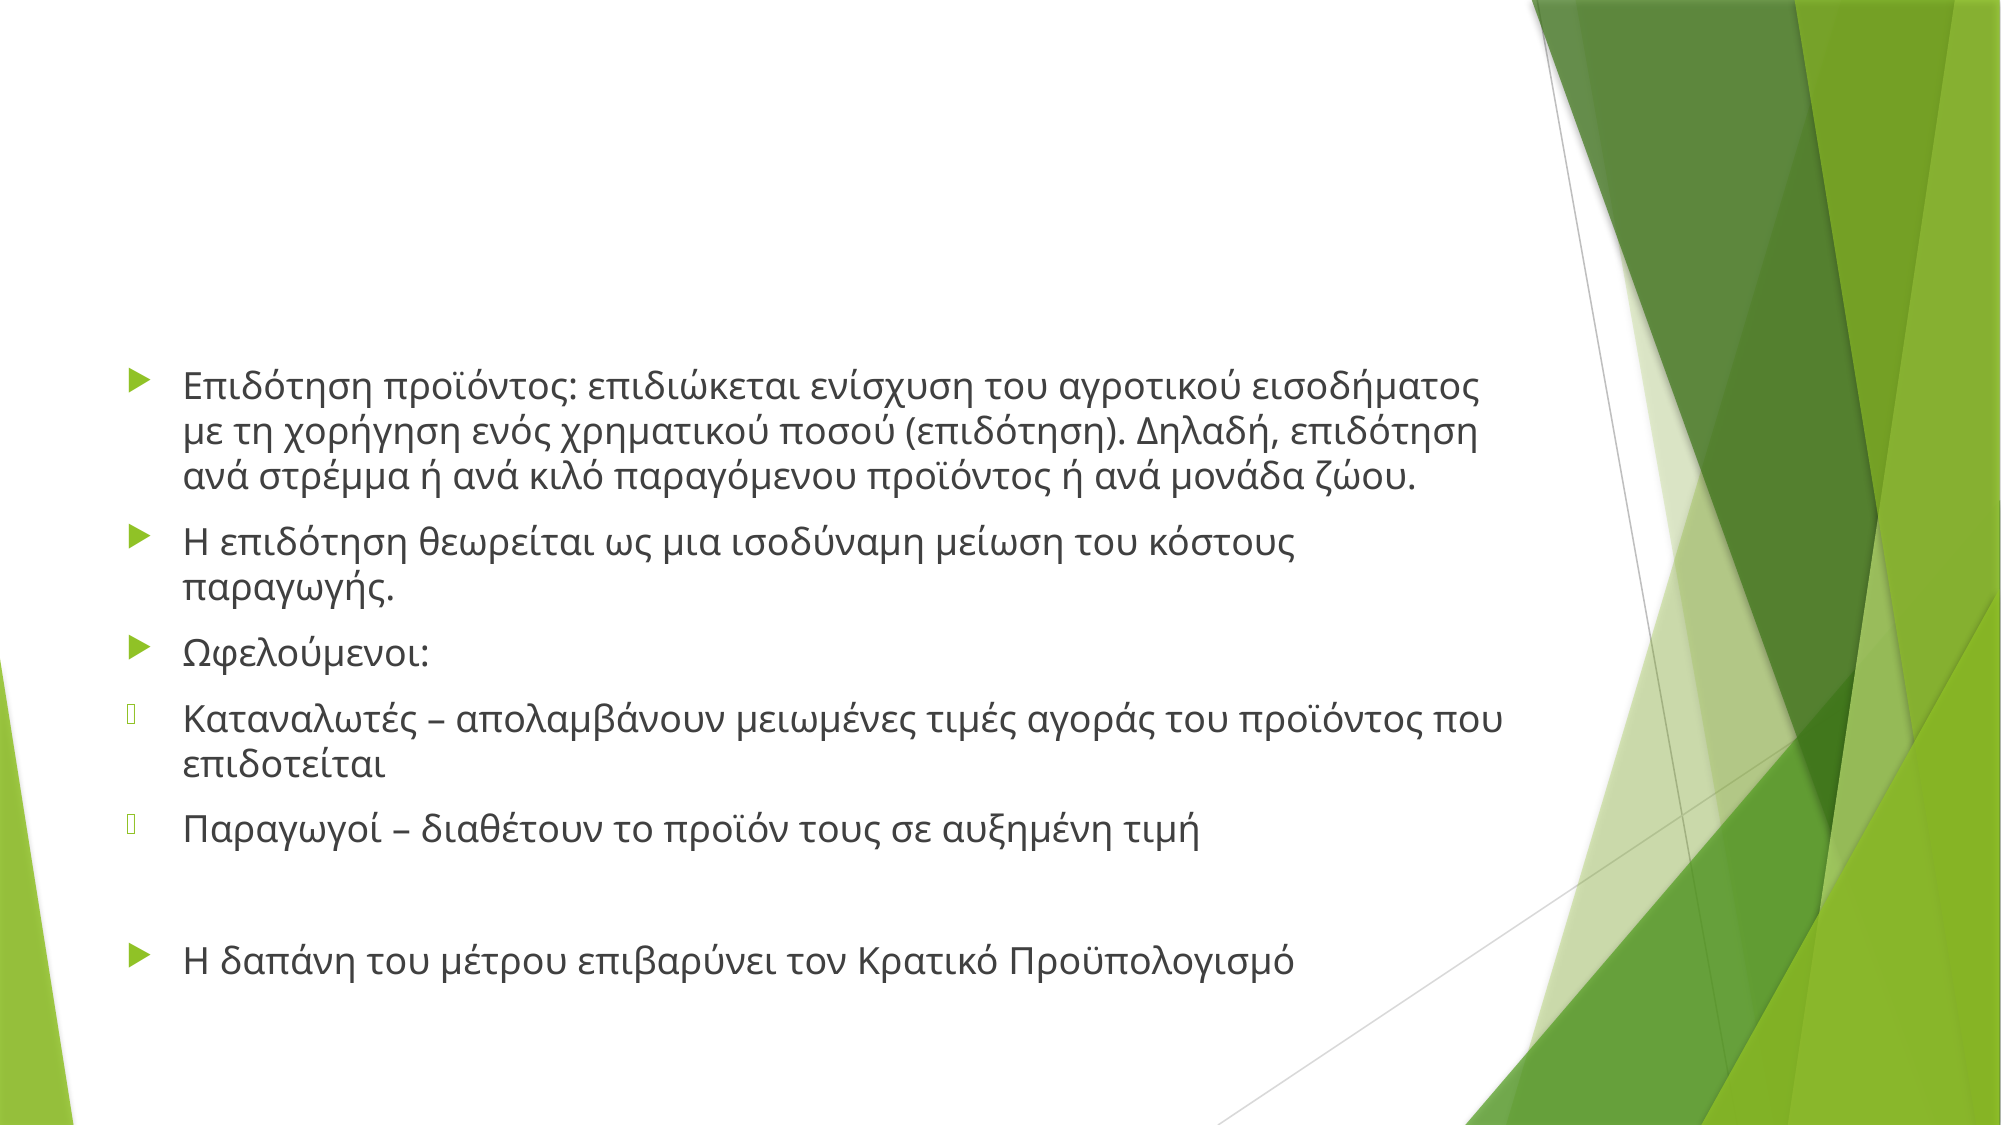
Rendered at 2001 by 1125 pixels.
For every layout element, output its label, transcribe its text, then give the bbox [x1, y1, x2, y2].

list Επιδότηση προϊόντος: επιδιώκεται ενίσχυση του αγροτικού εισοδήματος με τη χορήγηση ενός χρηματικού ποσού (επιδότηση). Δηλαδή, επιδότηση ανά στρέμμα ή ανά κιλό παραγόμενου προϊόντος ή ανά μονάδα ζώου. Η επιδότηση θεωρείται ως μια ισοδύναμη μείωση του κόστους παραγωγής. Ωφελούμενοι: Καταναλωτές – απολαμβάνουν μειωμένες τιμές αγοράς του προϊόντος που επιδοτείται Παραγωγοί – διαθέτουν το προϊόν τους σε αυξημένη τιμή Η δαπάνη του μέτρου επιβαρύνει τον Κρατικό Προϋπολογισμό [111, 354, 1522, 992]
